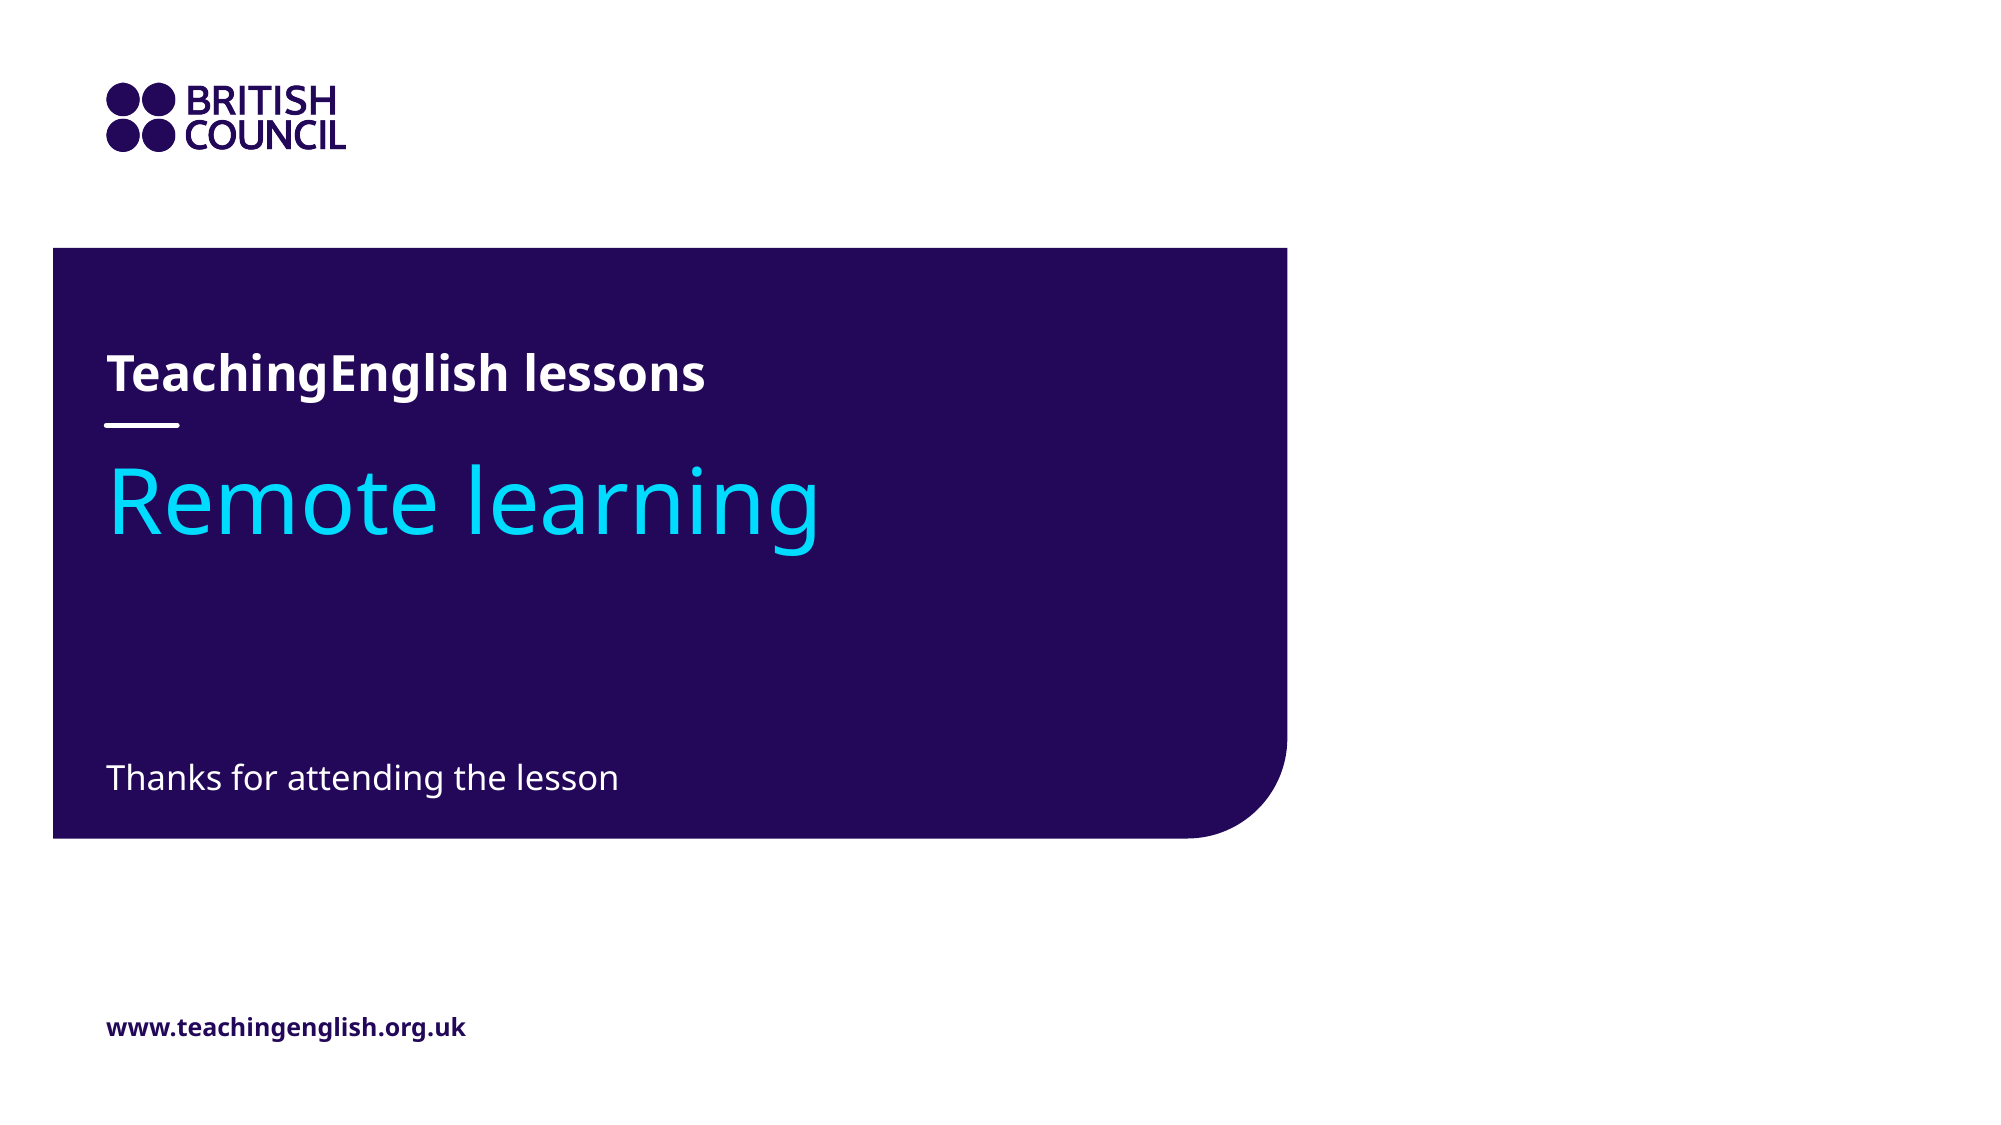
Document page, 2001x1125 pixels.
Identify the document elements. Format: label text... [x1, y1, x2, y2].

subtitle TeachingEnglish lessons [106, 283, 1235, 402]
picture [106, 82, 346, 152]
list Thanks for attending the lesson [106, 755, 1235, 798]
footer www.teachingenglish.org.uk [106, 1015, 1902, 1046]
title Remote learning [106, 442, 1235, 680]
